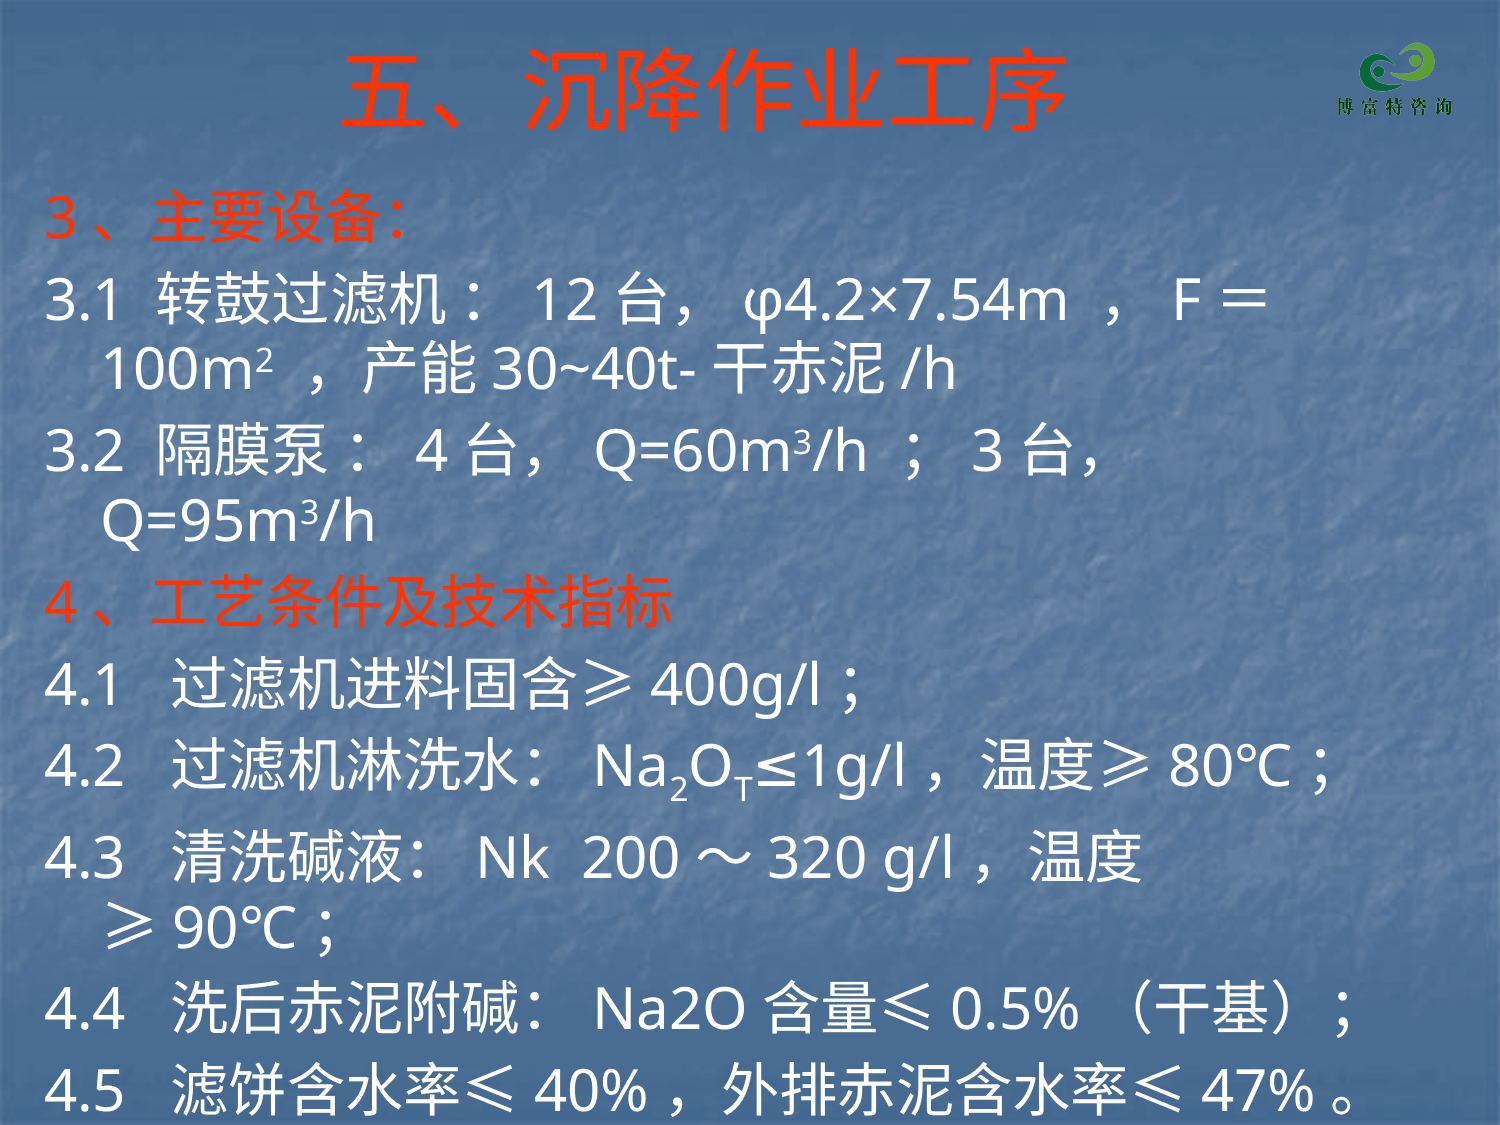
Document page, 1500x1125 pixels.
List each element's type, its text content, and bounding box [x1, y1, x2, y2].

picture [1367, 42, 1471, 118]
title 五、沉降作业工序 [40, 0, 1367, 172]
list 3、主要设备： 3.1 转鼓过滤机 ：12台，φ4.2×7.54m ，F＝100m2 ，产能30~40t-干赤泥/h 3.2 隔膜泵 ：4台，Q=60m3/h ；3台， Q=95m3/h 4、工艺条件及技术指标 4.1 过滤机进料固含≥400g/l； 4.2 过滤机淋洗水：Na2OT≤1g/l，温度≥80℃； 4.3 清洗碱液：Nk 200～320 g/l，温度≥90℃； 4.4 洗后赤泥附碱：Na2O含量≤0.5%（干基）； 4.5 滤饼含水率≤40%，外排赤泥含水率≤47%。 [29, 172, 1412, 1036]
